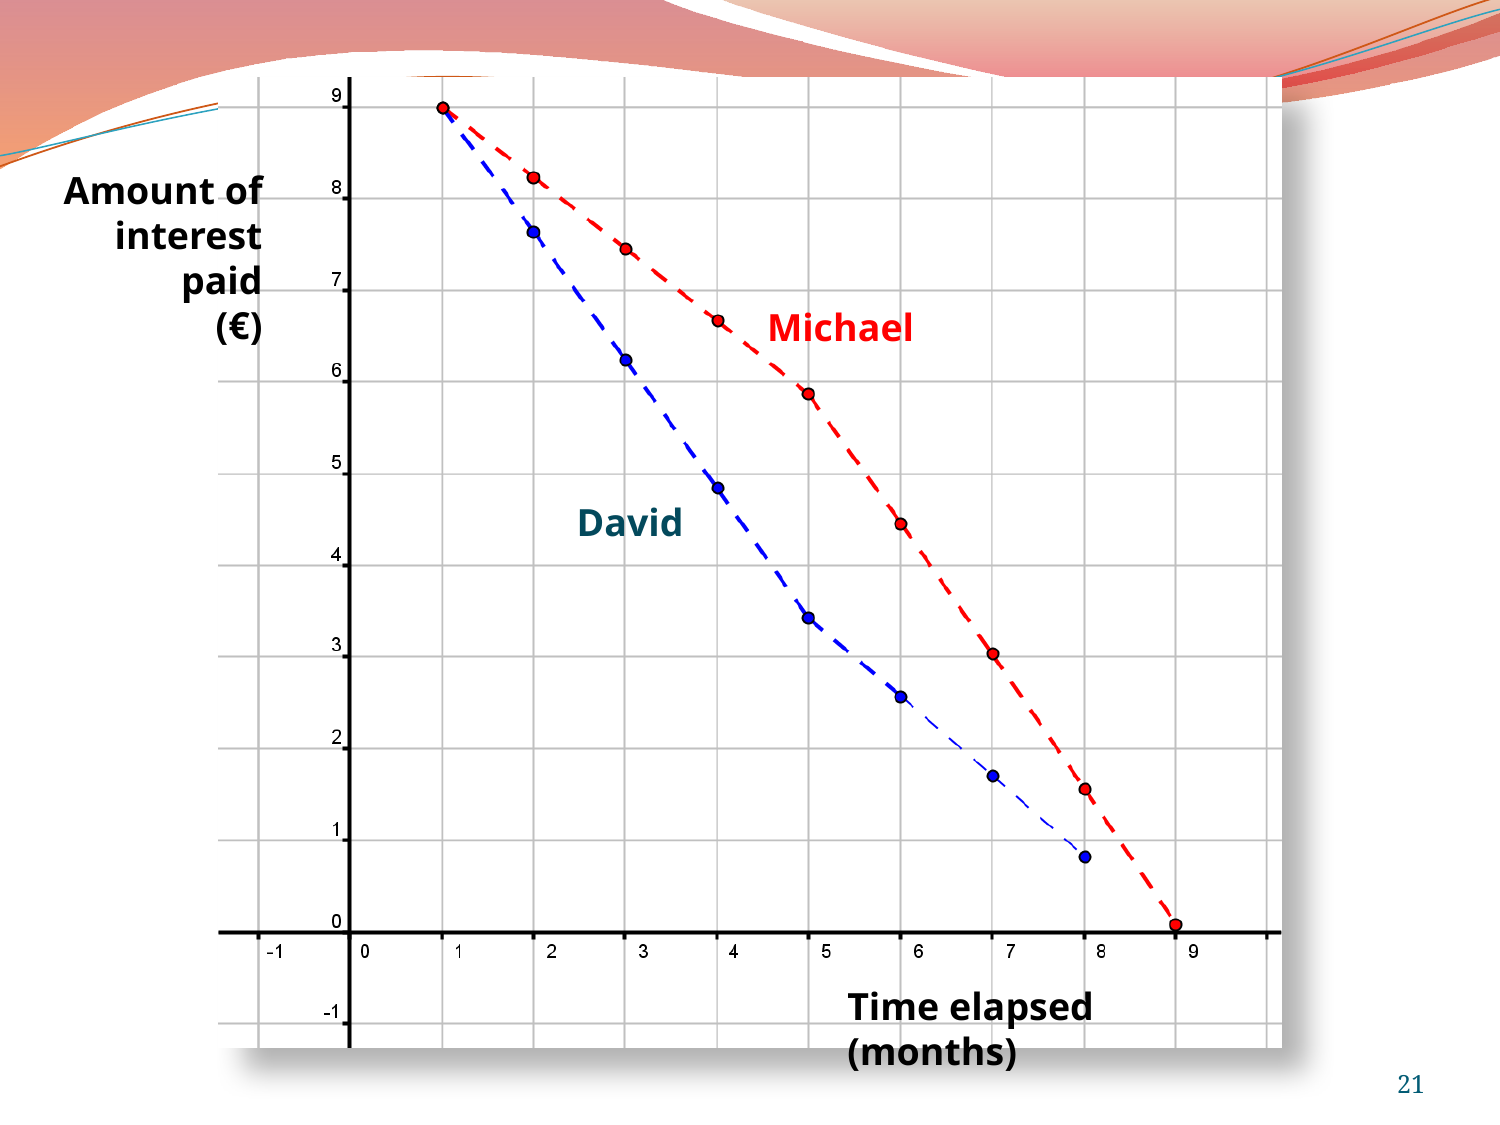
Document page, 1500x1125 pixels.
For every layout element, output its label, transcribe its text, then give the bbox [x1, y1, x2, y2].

slide_number 21 [1299, 1042, 1425, 1103]
text_box Amount of interest paid (€) [41, 159, 211, 354]
picture [218, 76, 1282, 1049]
text_box Time elapsed (months) [832, 975, 1288, 1081]
